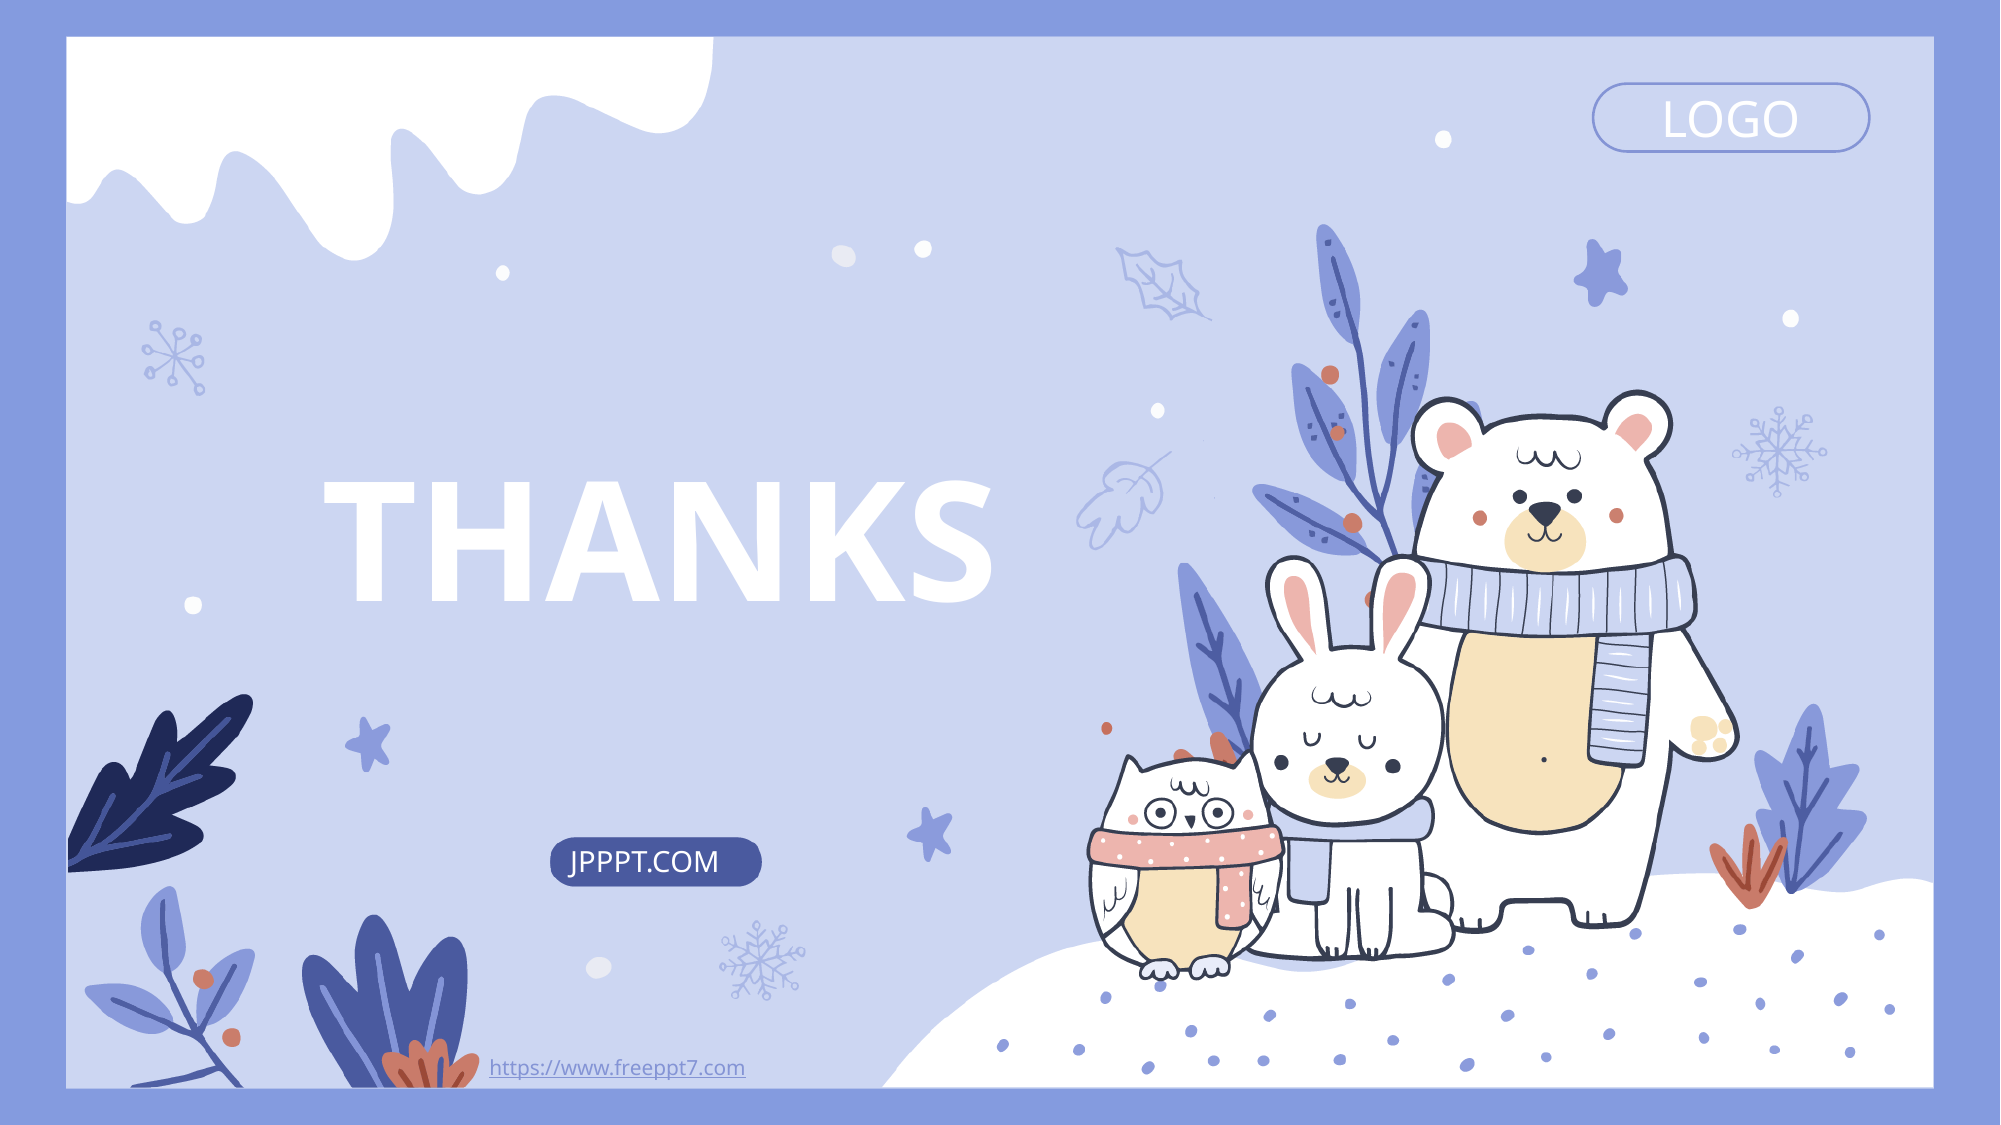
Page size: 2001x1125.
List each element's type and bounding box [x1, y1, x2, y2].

text_box [67, 37, 1933, 1088]
picture [66, 36, 1934, 1089]
